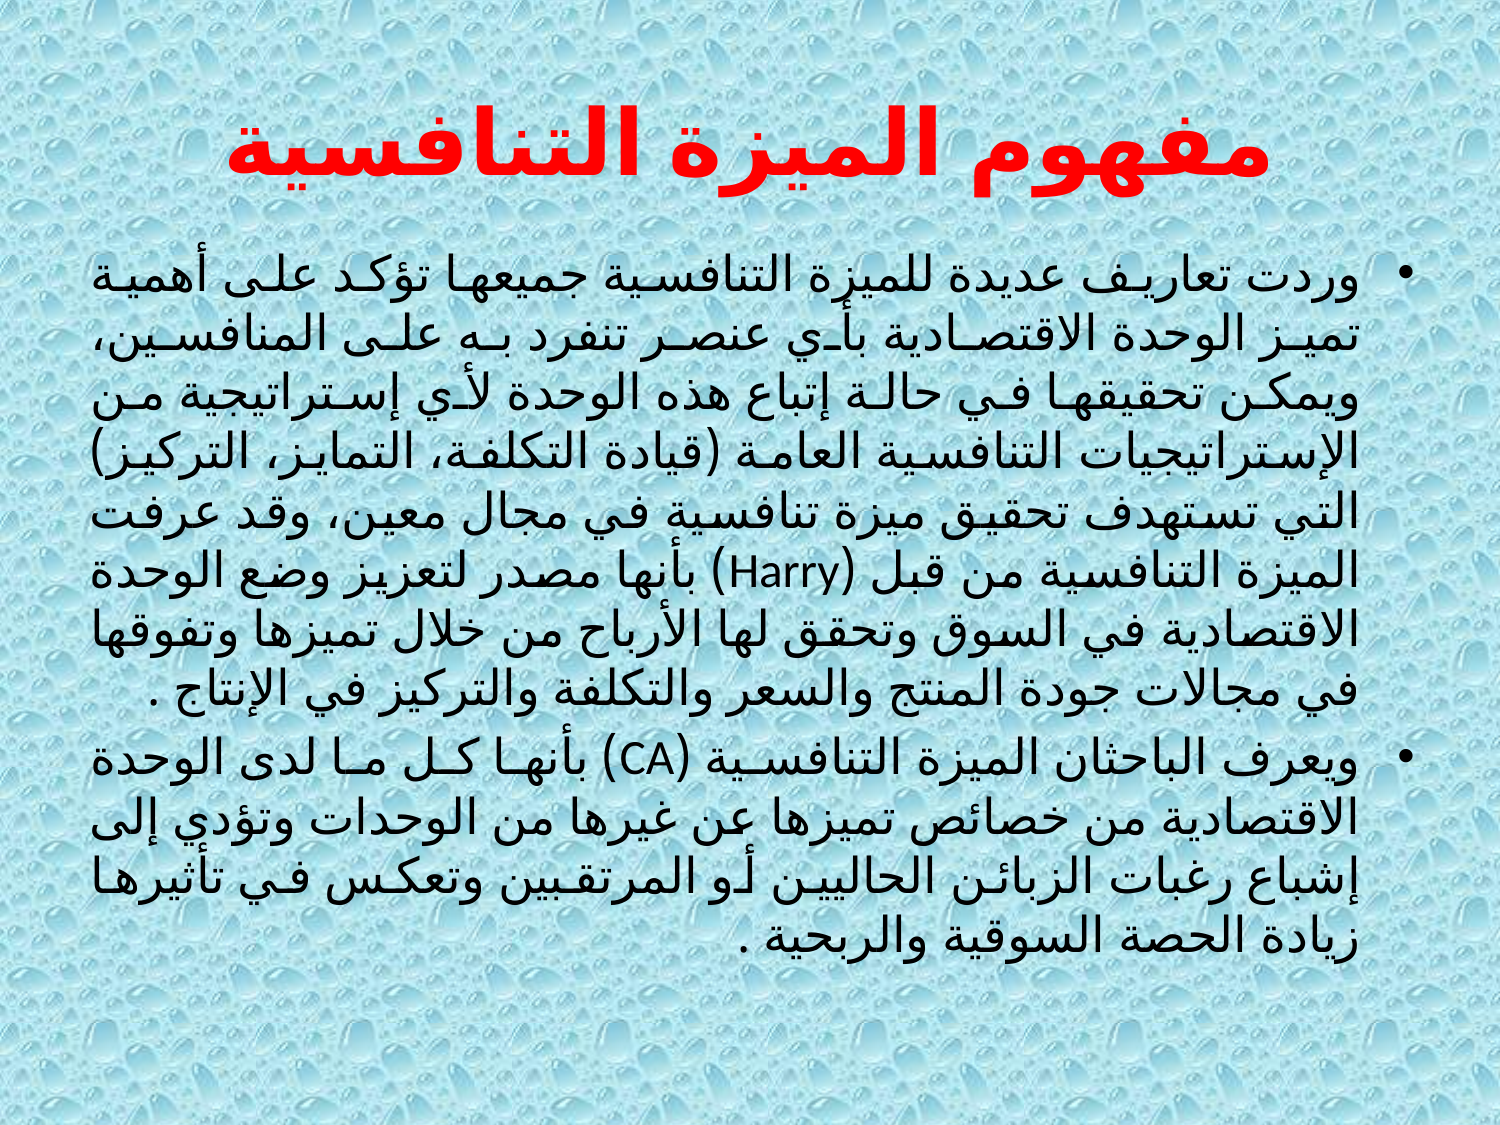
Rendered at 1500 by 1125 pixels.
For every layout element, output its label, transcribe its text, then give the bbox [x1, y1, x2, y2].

title مفهوم الميزة التنافسية [75, 45, 1425, 233]
picture [0, 0, 1500, 1125]
list وردت تعاريف عديدة للميزة التنافسية جميعها تؤكد على أهمية تميز الوحدة الاقتصادية بأي عنصر تنفرد به على المنافسين، ويمكن تحقيقها في حالة إتباع هذه الوحدة لأي إستراتيجية من الإستراتيجيات التنافسية العامة (قيادة التكلفة، التمايز، التركيز) التي تستهدف تحقيق ميزة تنافسية في مجال معين، وقد عرفت الميزة التنافسية من قبل (Harry) بأنها مصدر لتعزيز وضع الوحدة الاقتصادية في السوق وتحقق لها الأرباح من خلال تميزها وتفوقها في مجالات جودة المنتج والسعر والتكلفة والتركيز في الإنتاج . ويعرف الباحثان الميزة التنافسية (CA) بأنها كل ما لدى الوحدة الاقتصادية من خصائص تميزها عن غيرها من الوحدات وتؤدي إلى إشباع رغبات الزبائن الحاليين أو المرتقبين وتعكس في تأثيرها زيادة الحصة السوقية والربحية . [75, 234, 1425, 1005]
